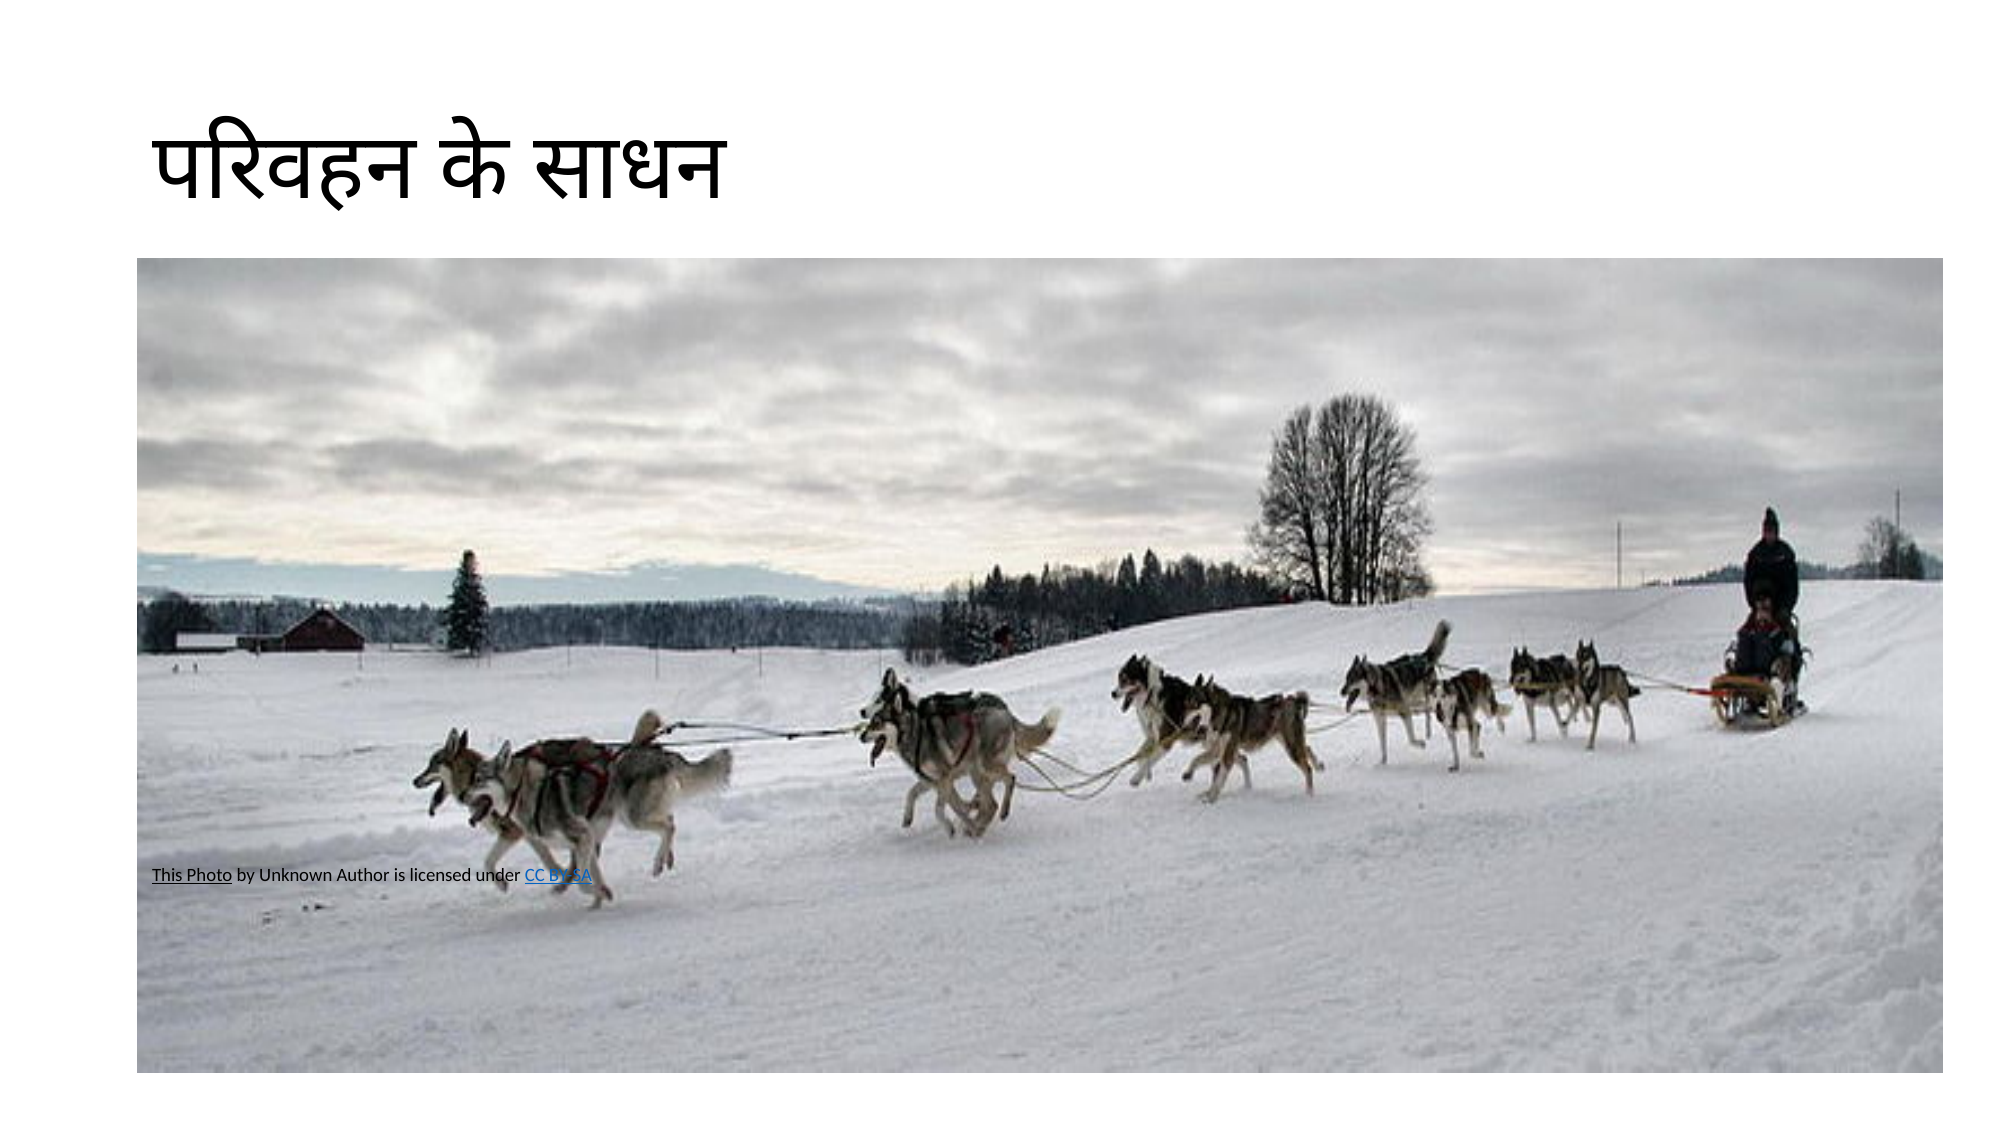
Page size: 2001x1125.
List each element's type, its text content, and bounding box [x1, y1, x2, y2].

title परिवहन के साधन [137, 59, 1863, 258]
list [137, 258, 1943, 1074]
